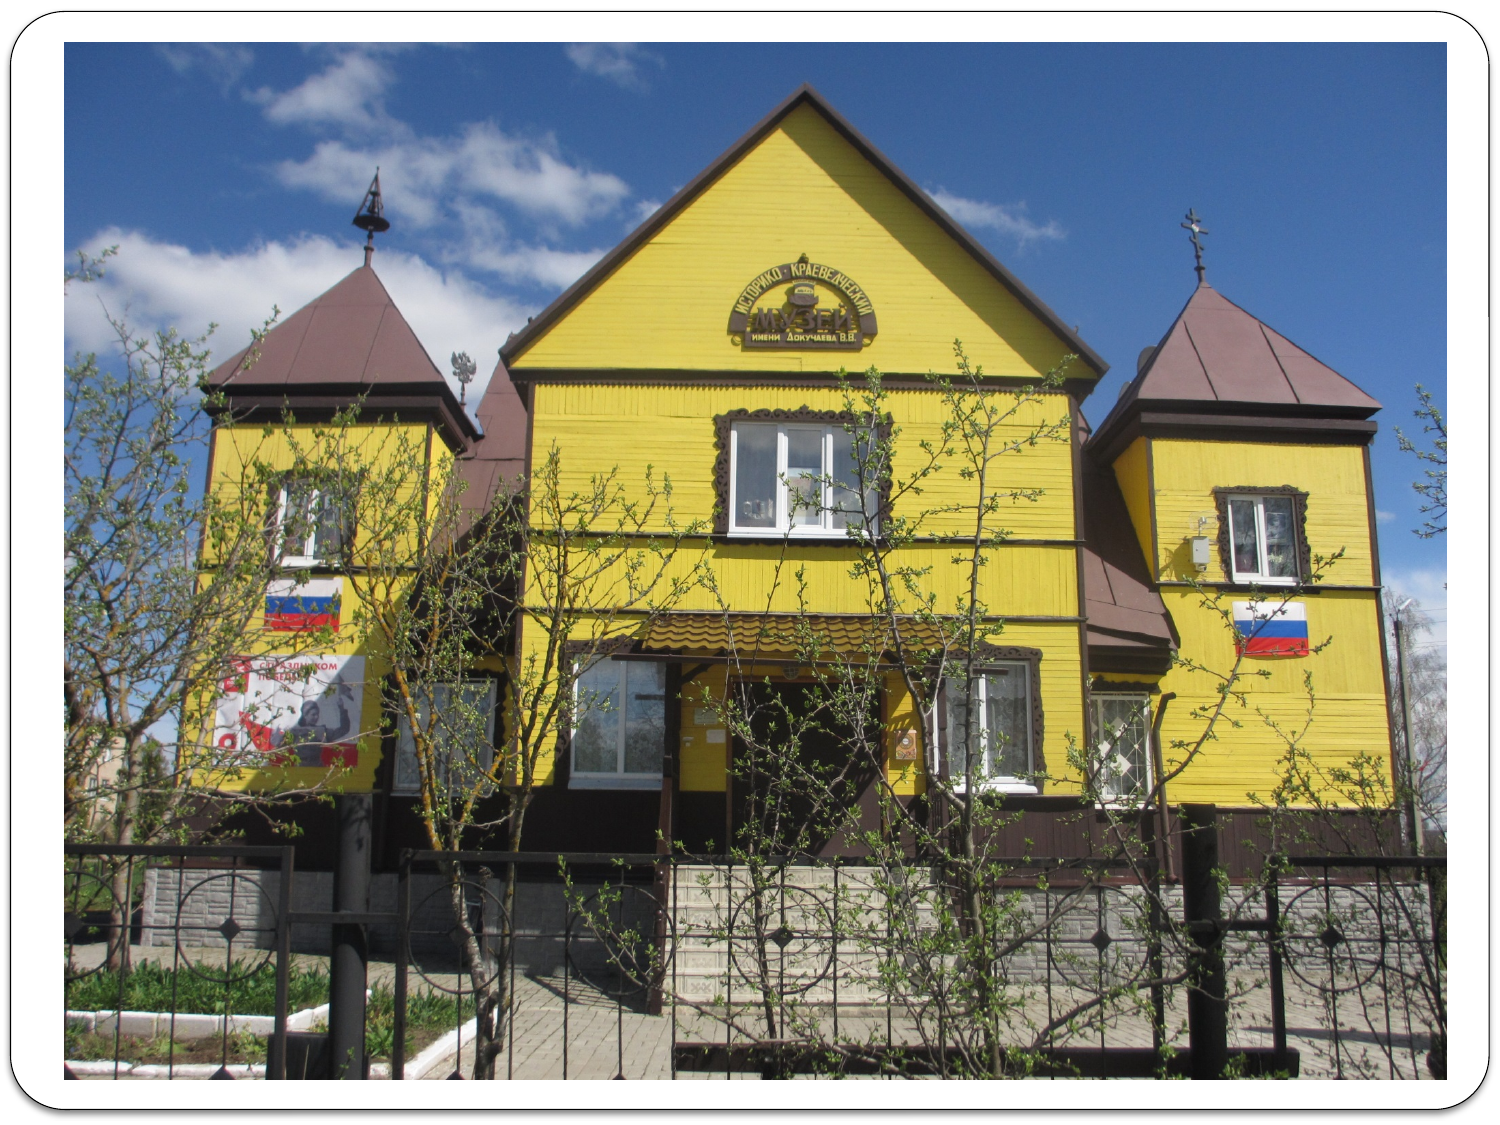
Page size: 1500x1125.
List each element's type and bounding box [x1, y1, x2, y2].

list [64, 42, 1448, 1080]
